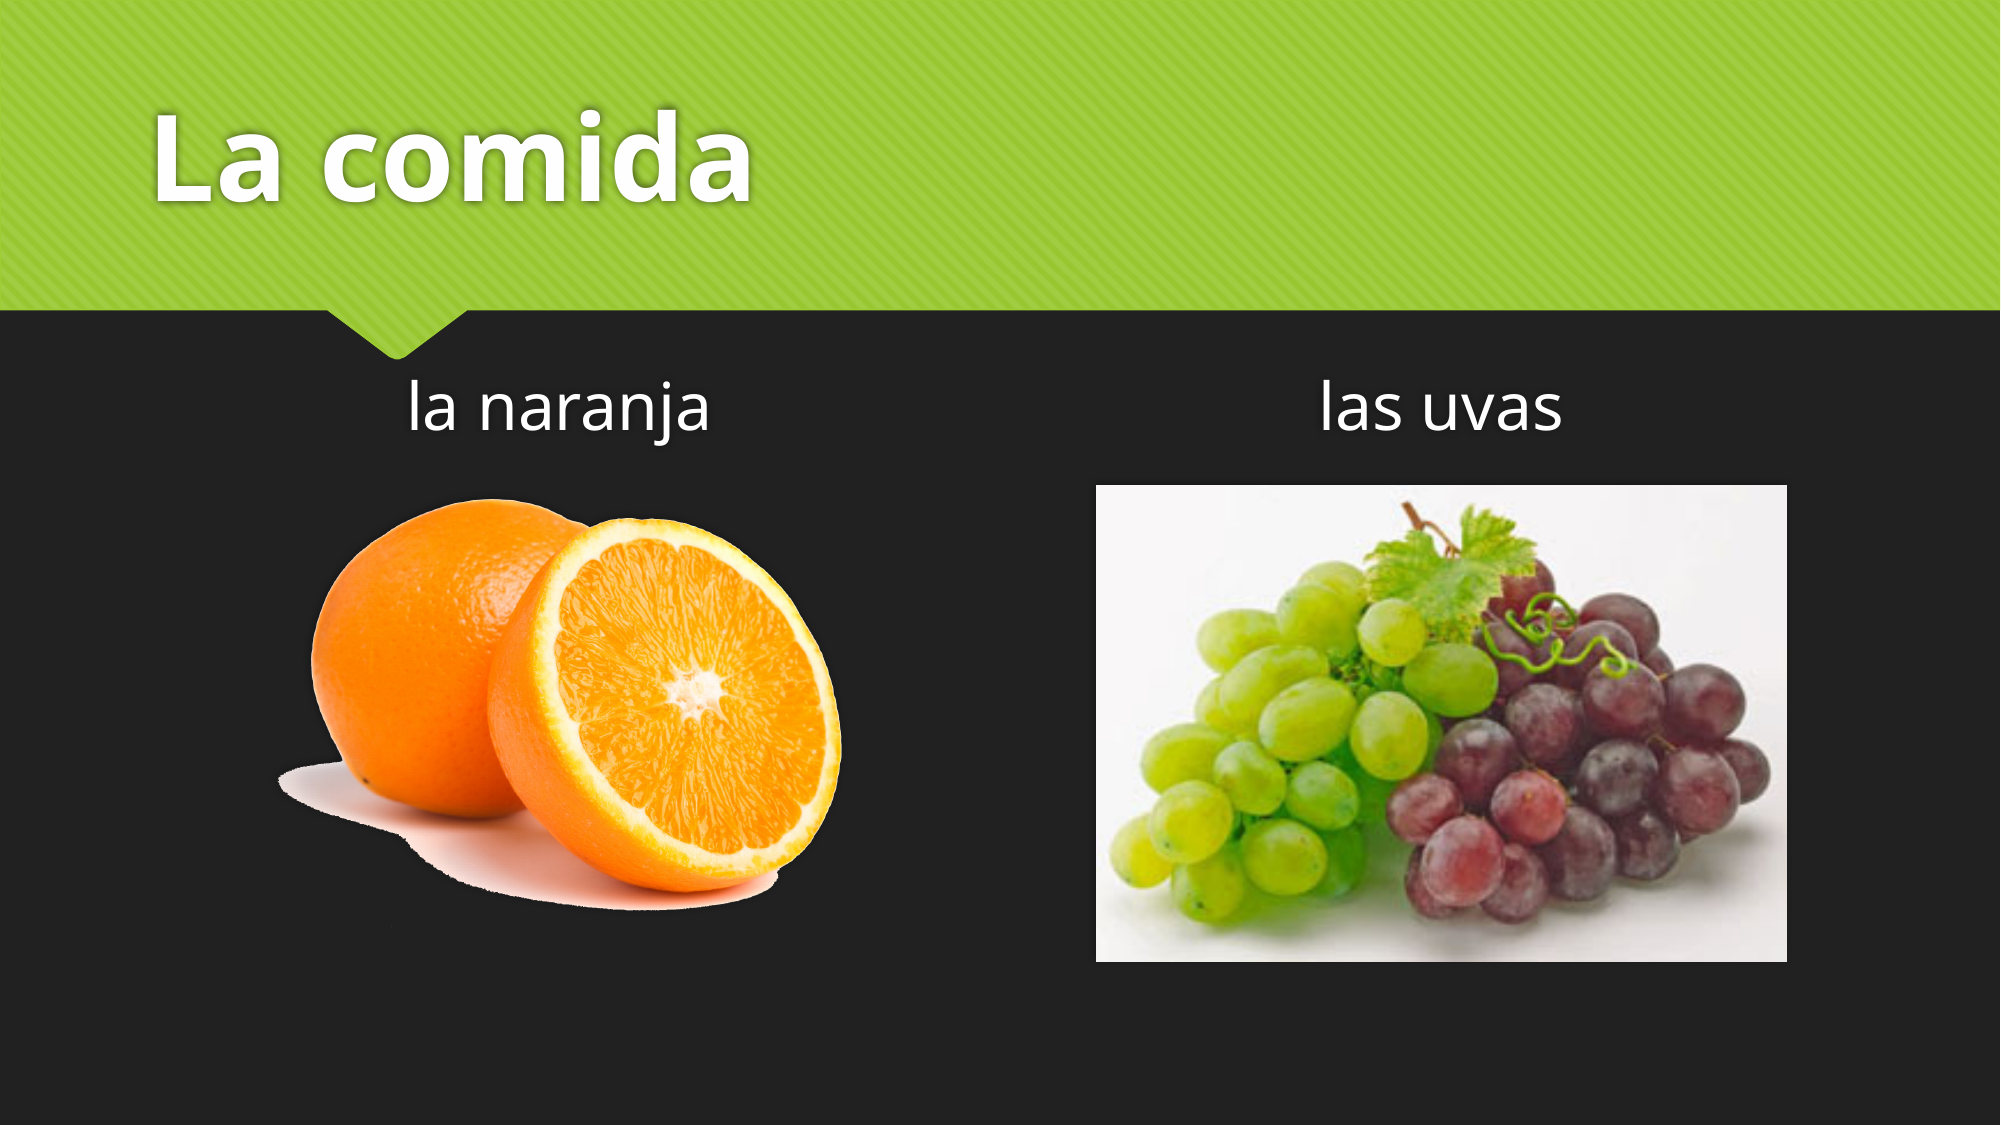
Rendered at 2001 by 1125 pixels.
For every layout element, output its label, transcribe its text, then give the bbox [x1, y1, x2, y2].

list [1095, 485, 1787, 962]
list las uvas [1014, 356, 1868, 452]
list la naranja [133, 356, 985, 452]
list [204, 451, 914, 962]
title La comida [132, 73, 1868, 233]
